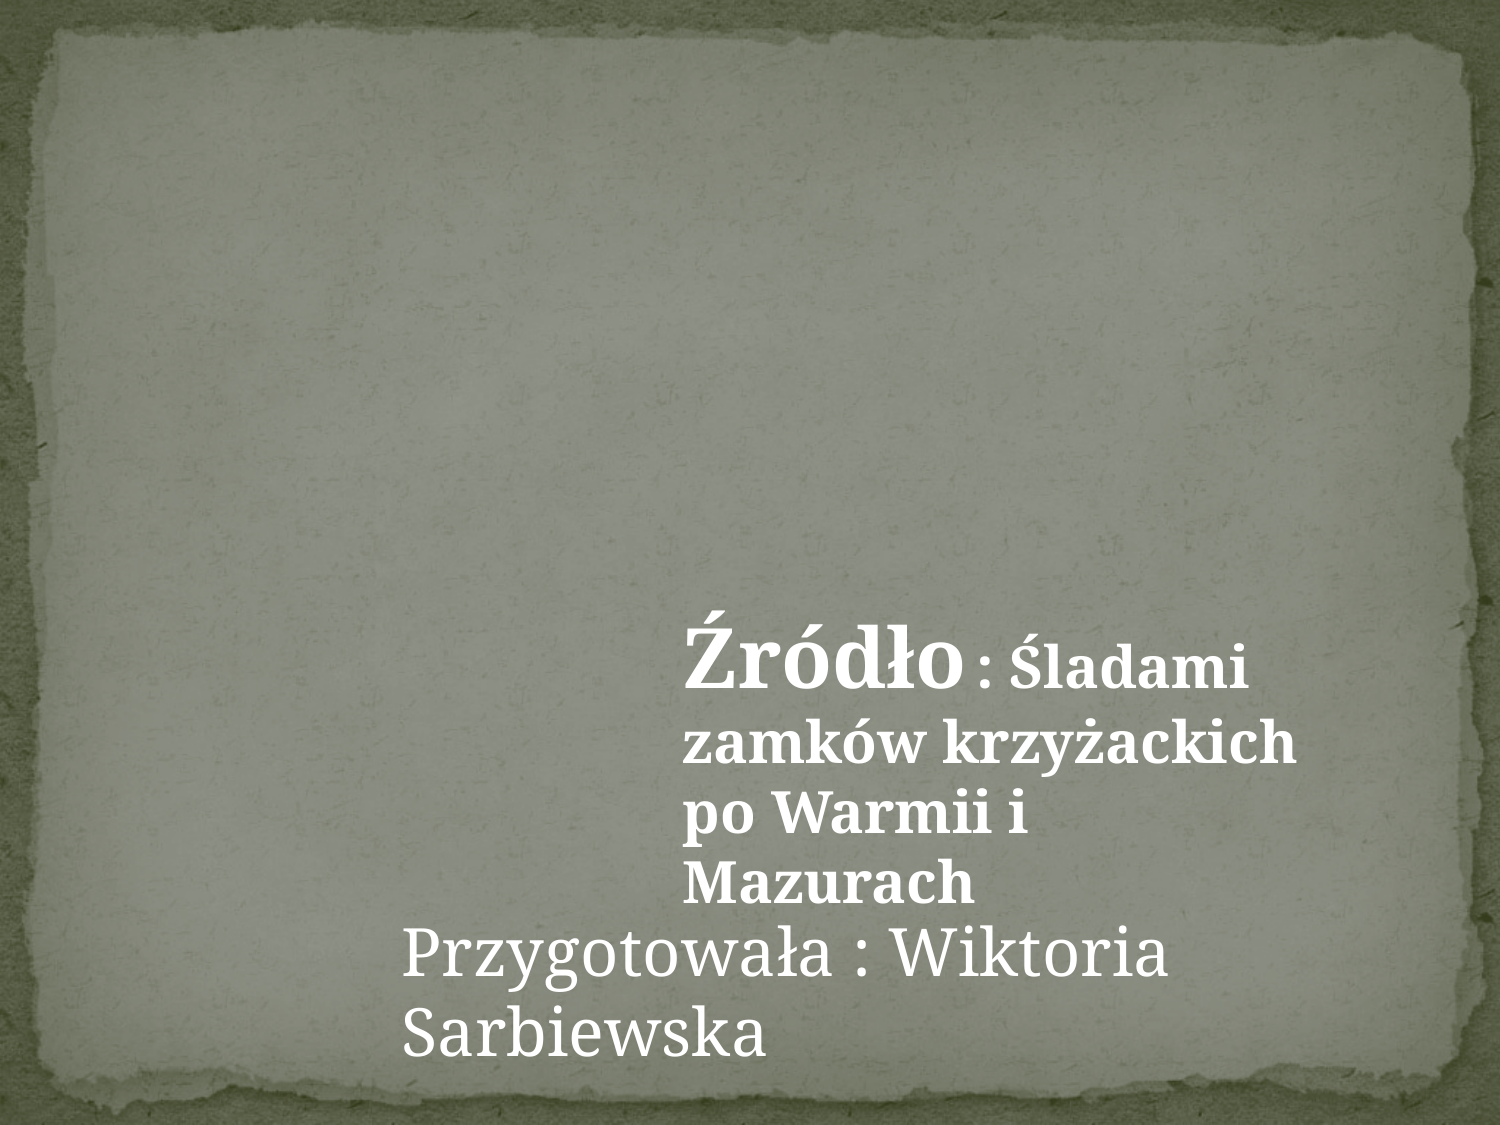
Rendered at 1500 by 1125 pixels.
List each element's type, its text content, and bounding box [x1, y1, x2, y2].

text_box Źródło : Śladami zamków krzyżackich po Warmii i Mazurach [667, 597, 1348, 923]
text_box Przygotowała : Wiktoria Sarbiewska [386, 902, 1383, 1077]
